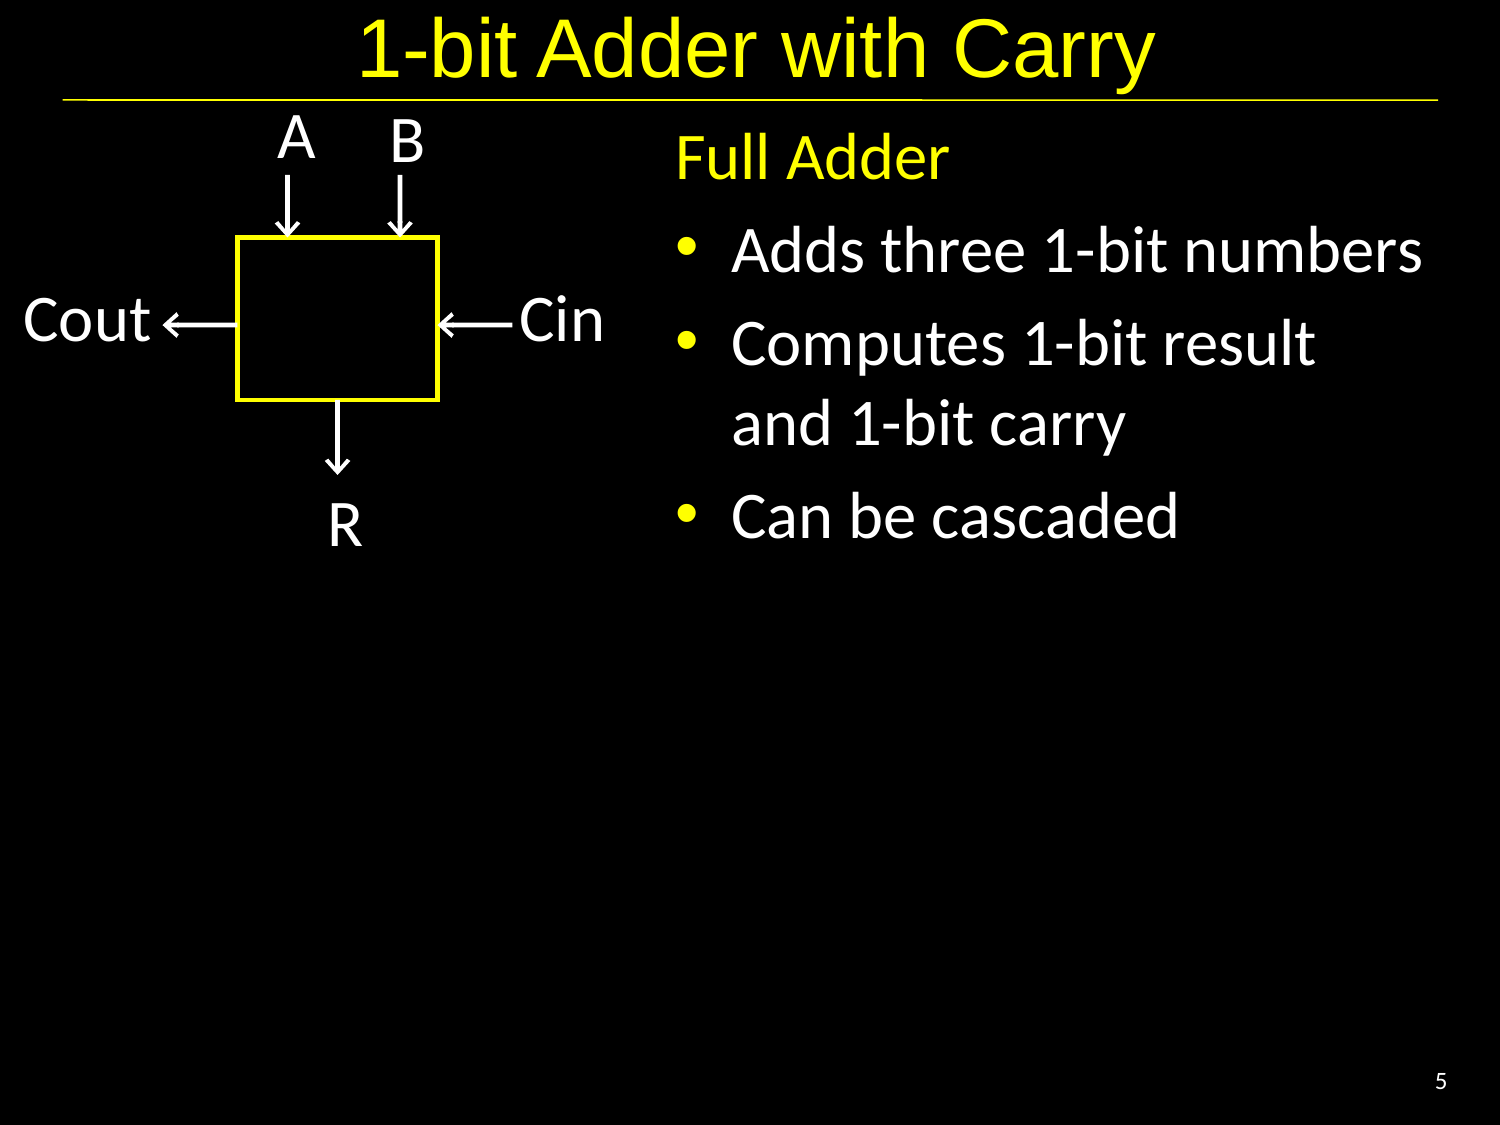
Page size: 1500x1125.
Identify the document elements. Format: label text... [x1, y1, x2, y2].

text_box Cin [487, 262, 638, 372]
title 1-bit Adder with Carry [62, 0, 1450, 88]
text_box R [312, 458, 363, 567]
text_box Full Adder Adds three 1-bit numbers Computes 1-bit result and 1-bit carry Can be cascaded [674, 112, 1431, 1043]
text_box Cout [12, 262, 163, 372]
text_box A [262, 71, 313, 180]
text_box [163, 313, 238, 337]
text_box [388, 183, 412, 238]
text_box B [375, 74, 425, 183]
text_box [237, 237, 438, 400]
text_box [437, 313, 487, 337]
